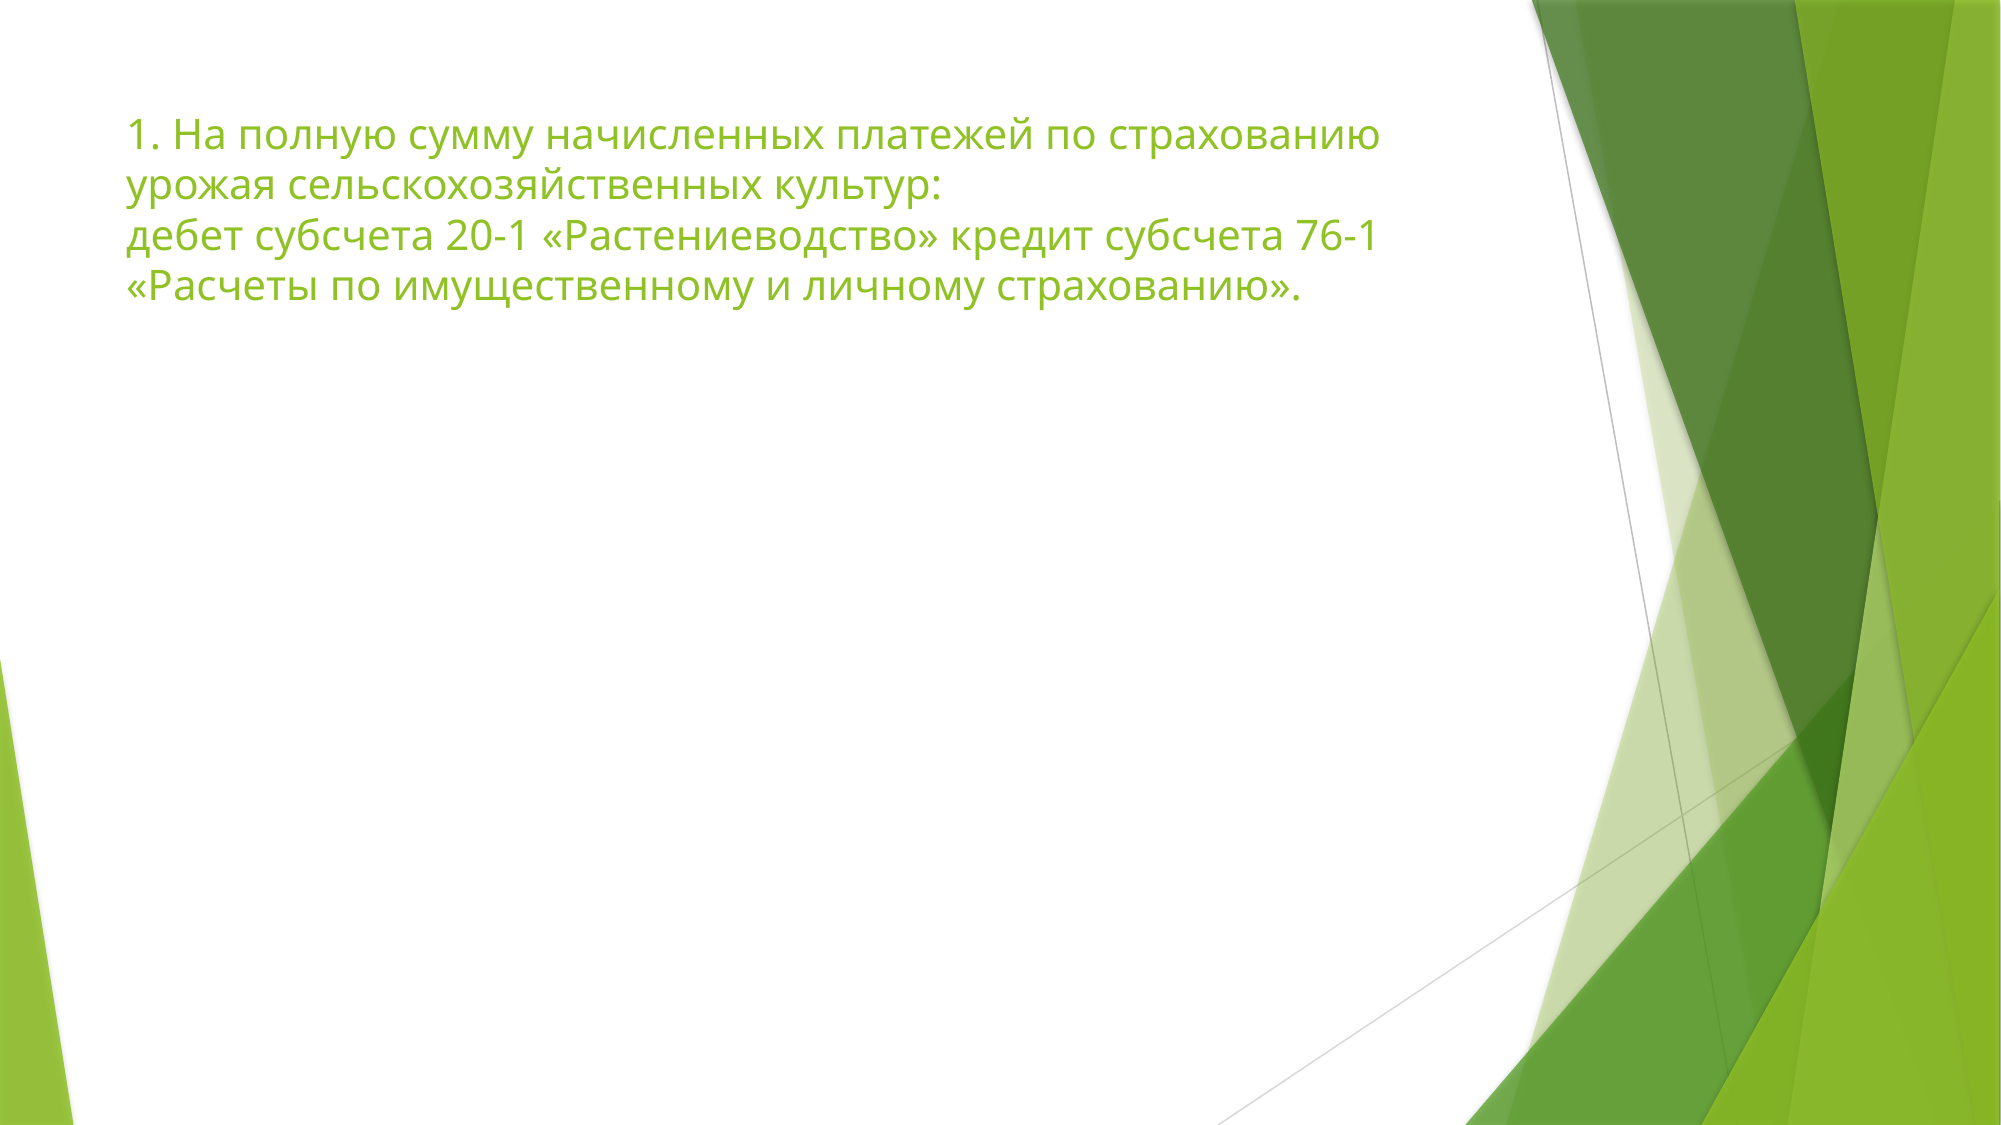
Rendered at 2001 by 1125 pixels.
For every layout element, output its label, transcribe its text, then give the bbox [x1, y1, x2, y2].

title 1. На полную сумму начисленных платежей по страхованию урожая сельскохозяйственных культур: дебет субсчета 20-1 «Растениеводство» кредит субсчета 76-1 «Расчеты по имущественному и личному страхованию». [111, 99, 1522, 317]
